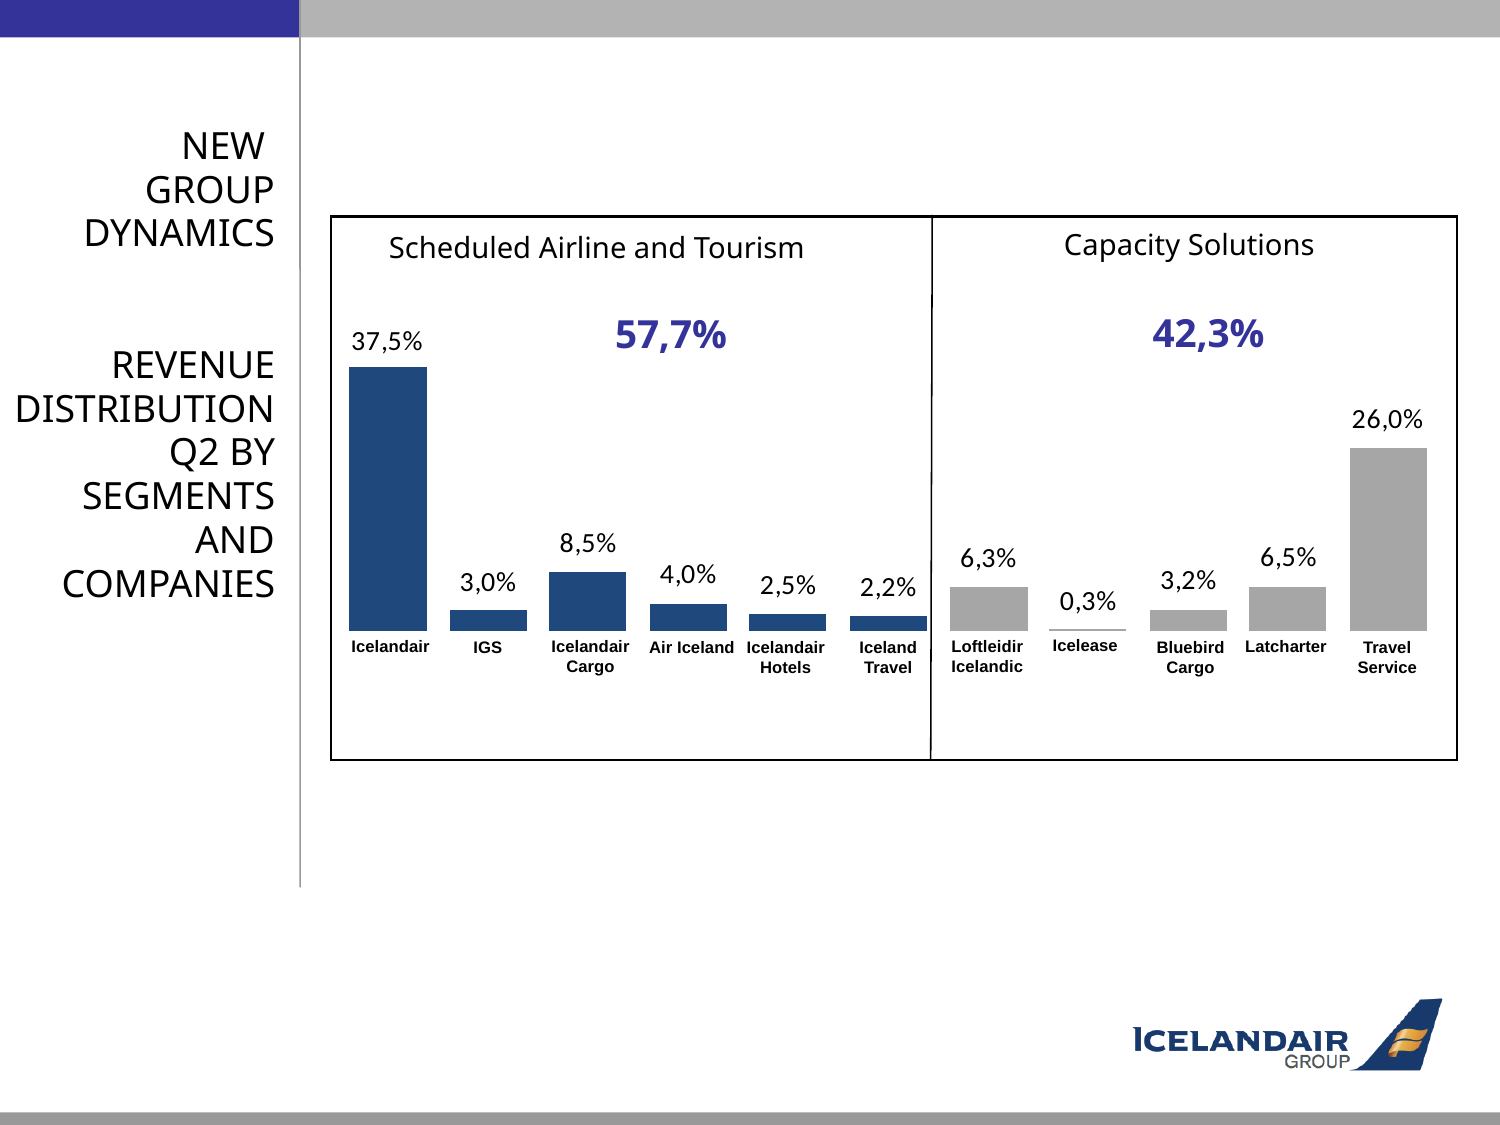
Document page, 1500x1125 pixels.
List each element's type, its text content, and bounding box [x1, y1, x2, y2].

picture [1125, 987, 1450, 1082]
picture [303, 316, 1471, 664]
text_box NEW GROUP DYNAMICS REVENUE DISTRIBUTION Q2 BY SEGMENTS AND COMPANIES [0, 115, 290, 279]
text_box [330, 671, 1458, 761]
text_box [330, 216, 1458, 314]
